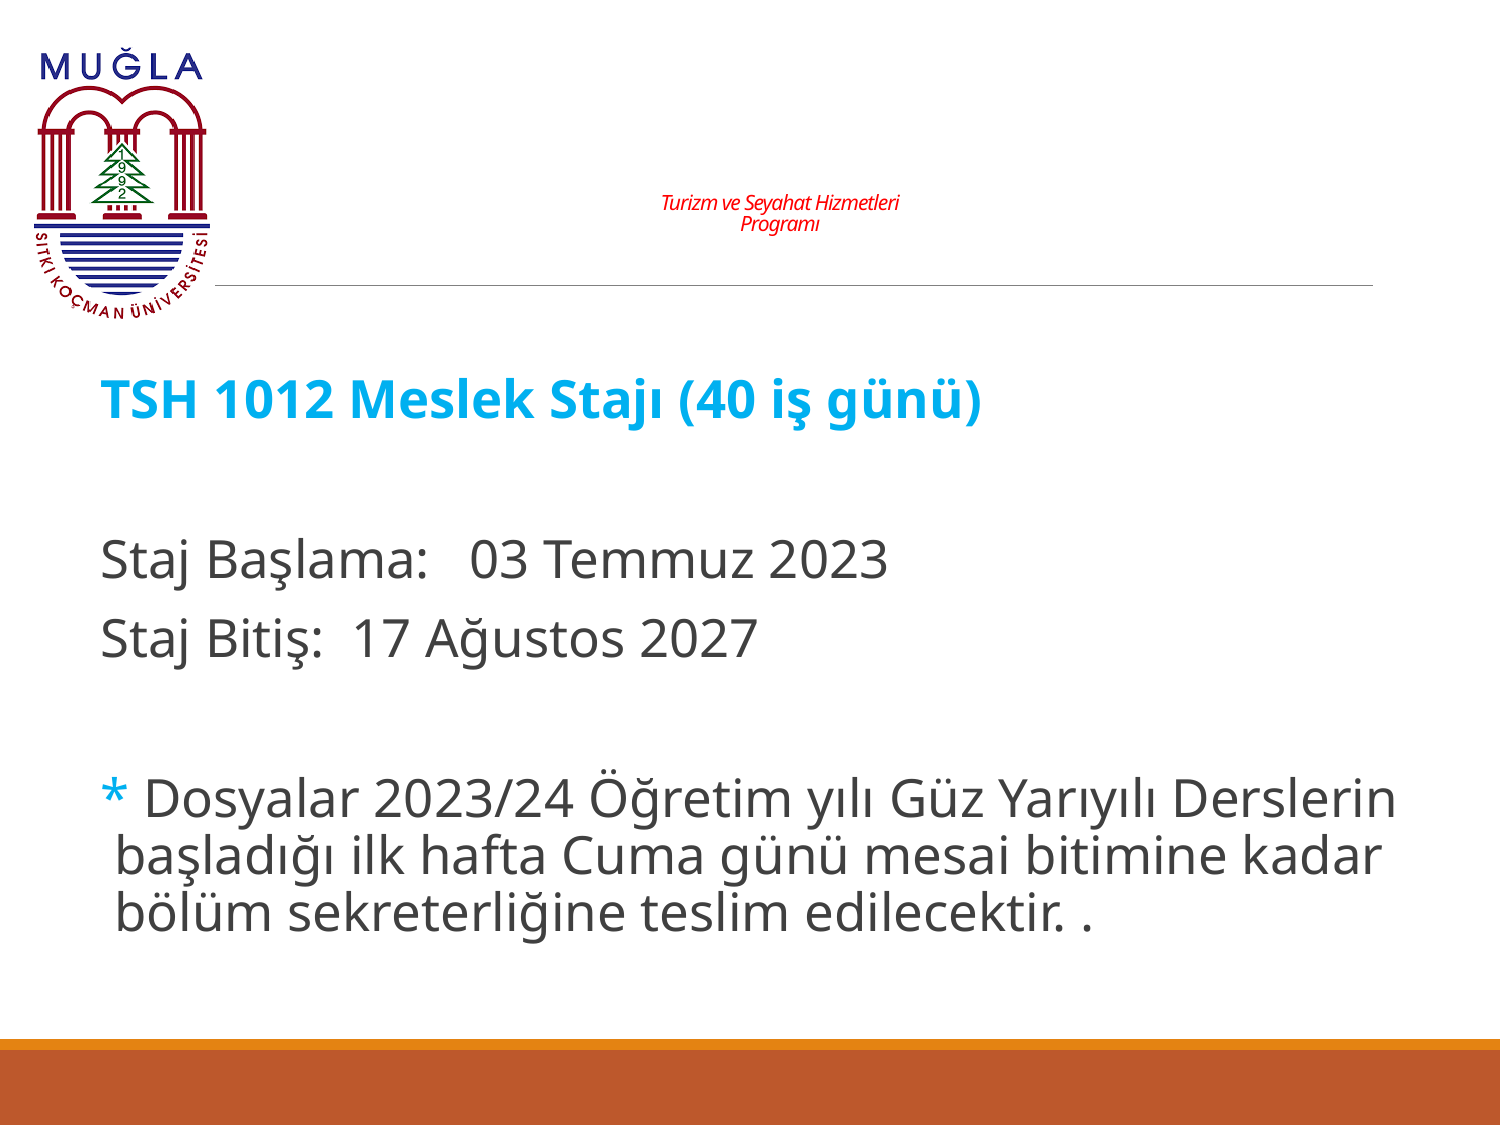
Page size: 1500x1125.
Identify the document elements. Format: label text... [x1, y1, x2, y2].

list TSH 1012 Meslek Stajı (40 iş günü) Staj Başlama: 03 Temmuz 2023 Staj Bitiş: 17 Ağustos 2027 * Dosyalar 2023/24 Öğretim yılı Güz Yarıyılı Derslerin başladığı ilk hafta Cuma günü mesai bitimine kadar bölüm sekreterliğine teslim edilecektir. . [100, 302, 1425, 963]
picture [28, 42, 216, 325]
title Turizm ve Seyahat Hizmetleri Programı [223, 45, 1425, 244]
